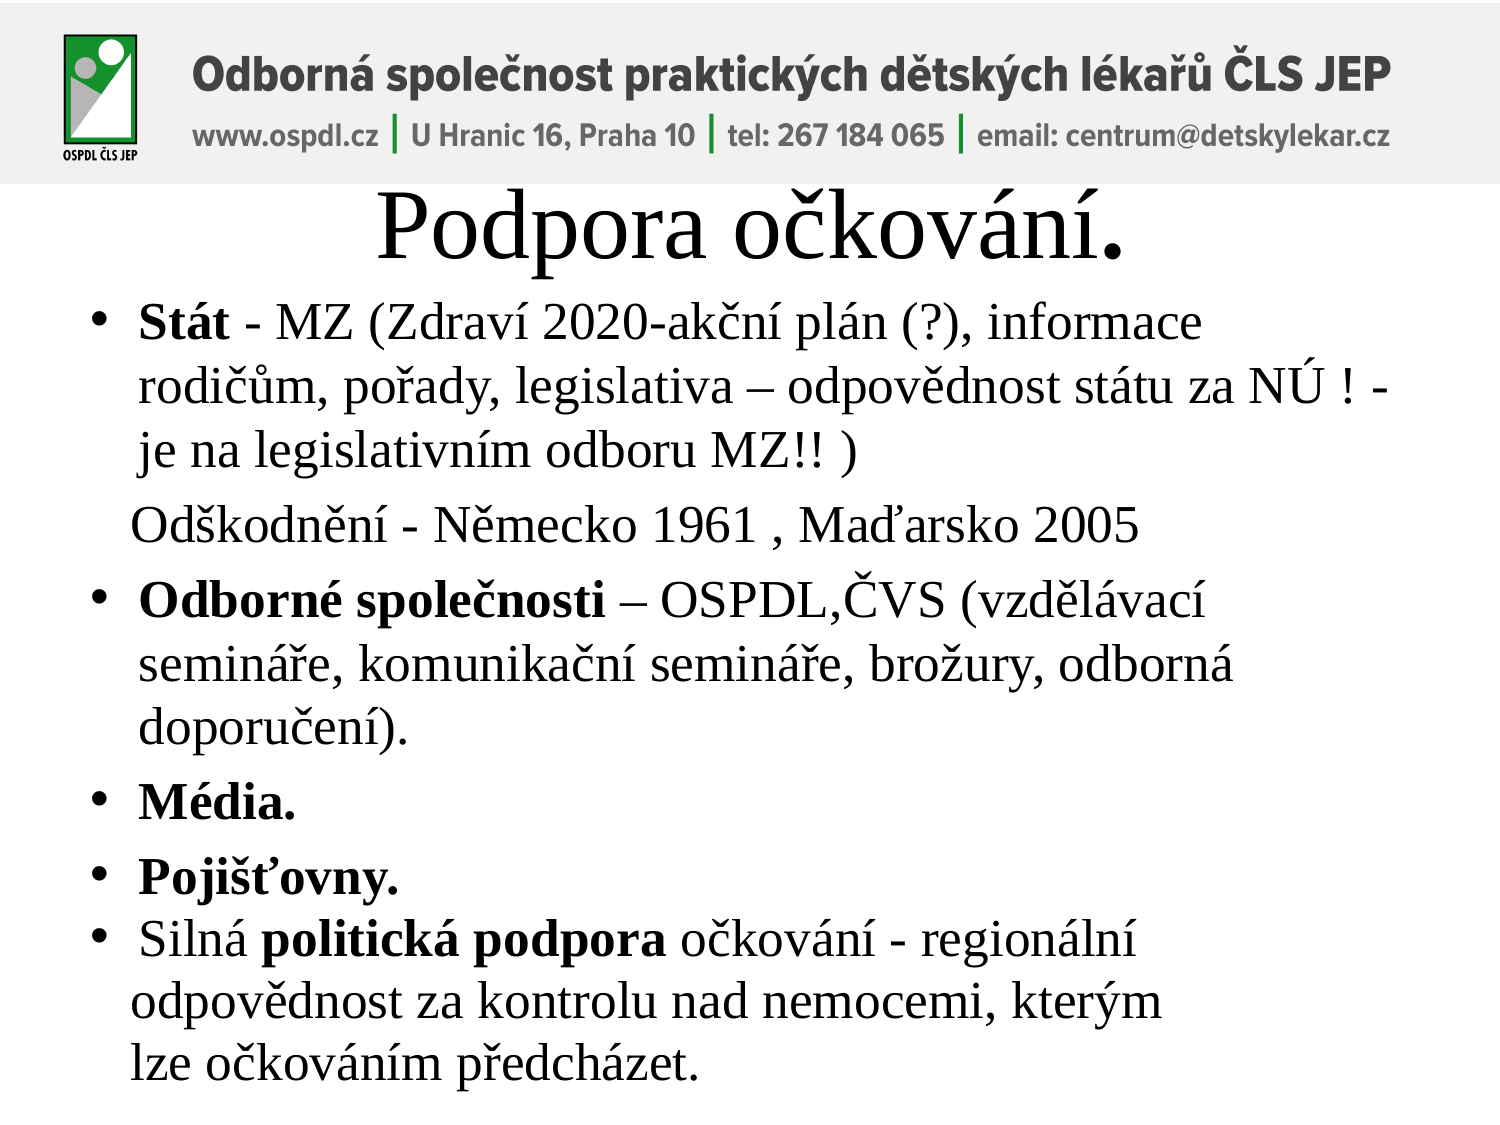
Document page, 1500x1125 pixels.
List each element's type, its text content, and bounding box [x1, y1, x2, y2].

title Podpora očkování. [75, 174, 1425, 263]
picture [0, 3, 1500, 184]
list Stát - MZ (Zdraví 2020-akční plán (?), informace rodičům, pořady, legislativa – odpovědnost státu za NÚ ! - je na legislativním odboru MZ!! ) Odškodnění - Německo 1961 , Maďarsko 2005 Odborné společnosti – OSPDL,ČVS (vzdělávací semináře, komunikační semináře, brožury, odborná doporučení). Média. Pojišťovny. Silná politická podpora očkování - regionální odpovědnost za kontrolu nad nemocemi, kterým lze očkováním předcházet. [75, 278, 1425, 1100]
